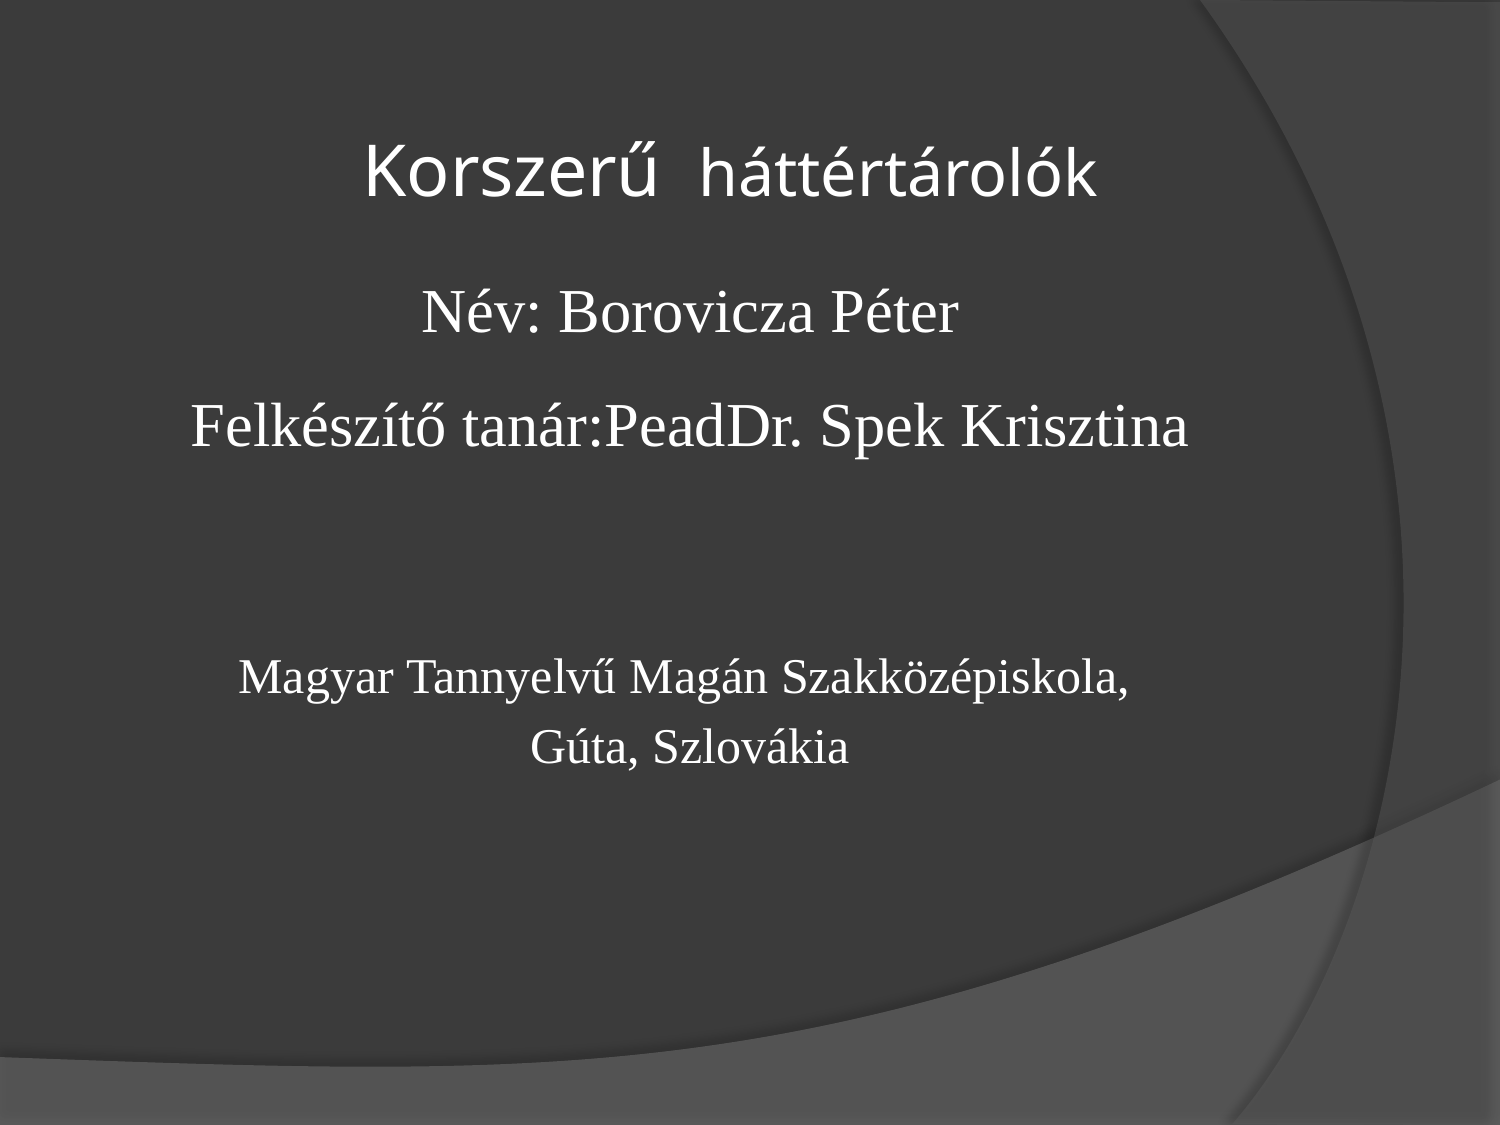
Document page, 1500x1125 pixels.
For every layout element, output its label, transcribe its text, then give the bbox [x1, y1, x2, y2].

list Név: Borovicza Péter Felkészítő tanár:PeadDr. Spek Krisztina Magyar Tannyelvű Magán Szakközépiskola, Gúta, Szlovákia [75, 262, 1300, 1005]
title Korszerű háttértárolók [75, 45, 1300, 233]
